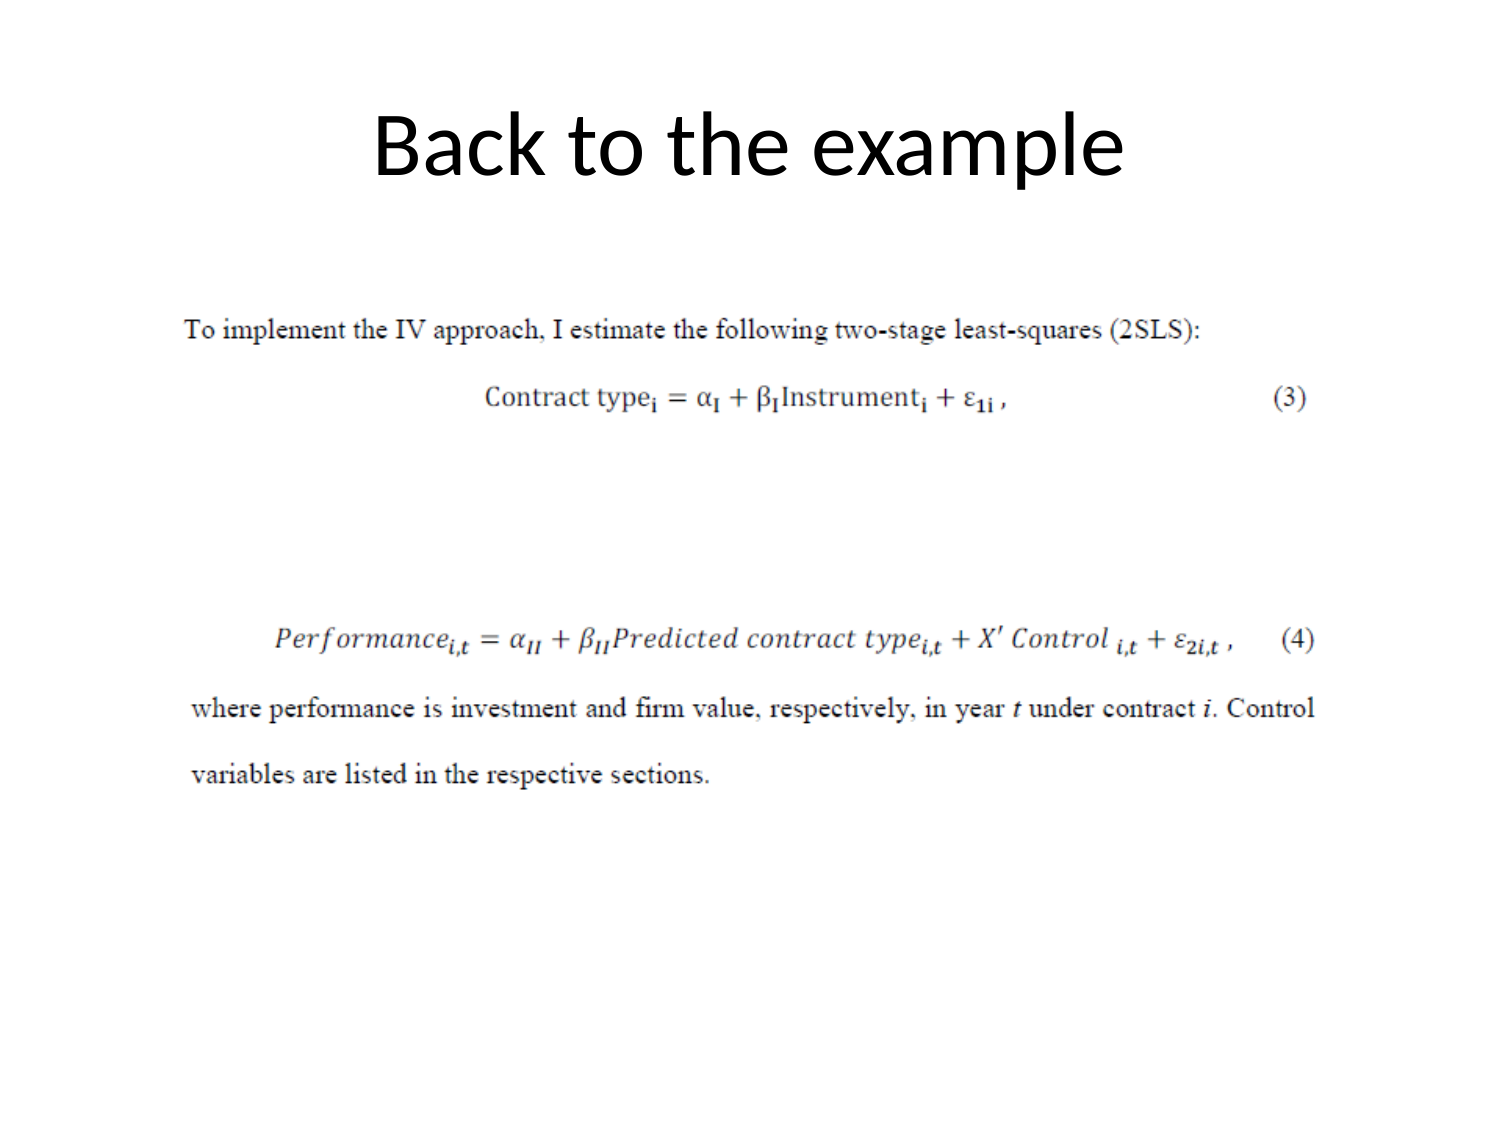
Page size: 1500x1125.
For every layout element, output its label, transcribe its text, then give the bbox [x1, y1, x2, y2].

picture [166, 312, 1369, 437]
title Back to the example [75, 45, 1425, 233]
picture [166, 599, 1363, 804]
